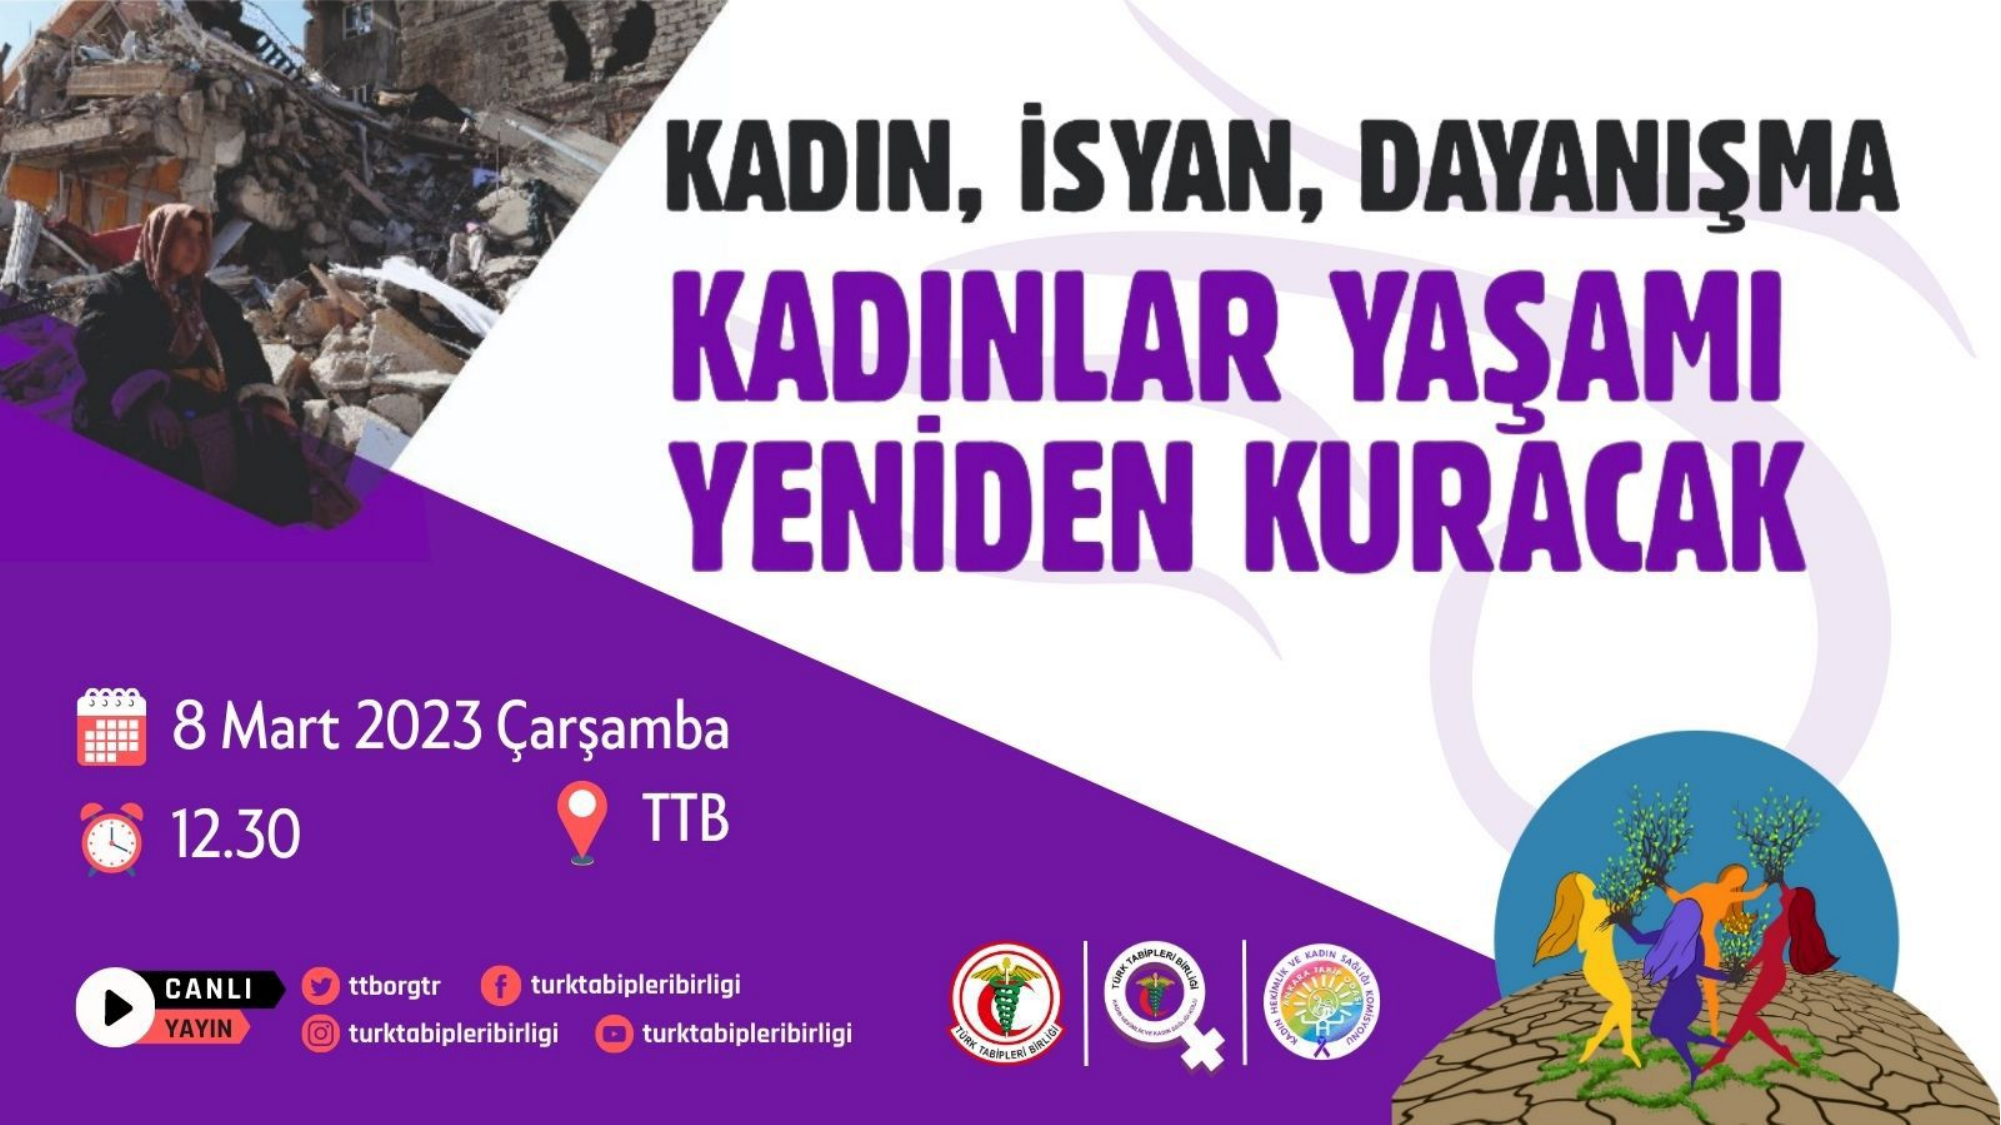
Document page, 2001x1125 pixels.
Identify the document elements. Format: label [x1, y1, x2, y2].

list [0, 0, 2000, 1125]
